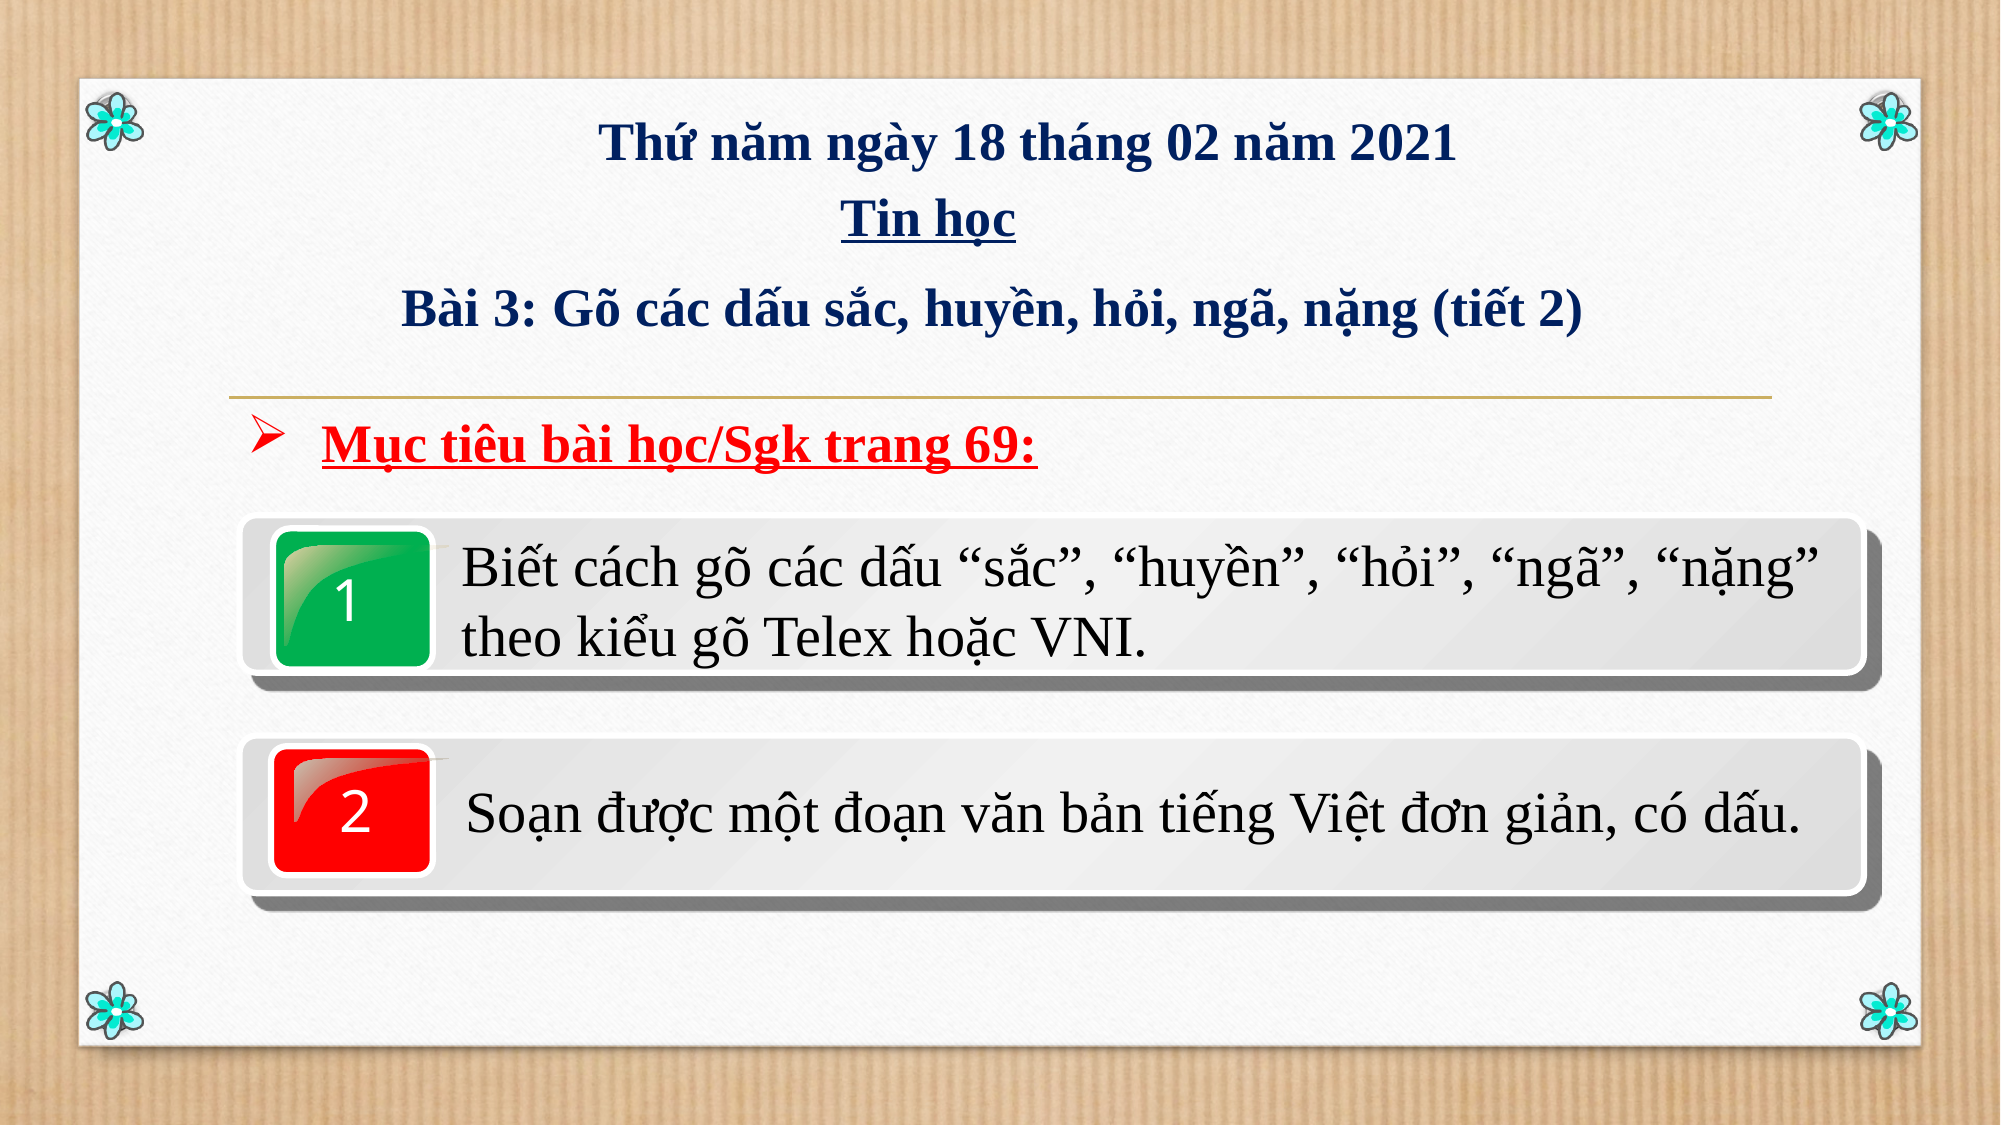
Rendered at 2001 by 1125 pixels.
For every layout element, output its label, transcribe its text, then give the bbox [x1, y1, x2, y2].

text_box Bài 3: Gõ các dấu sắc, huyền, hỏi, ngã, nặng (tiết 2) [337, 265, 1650, 345]
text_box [239, 735, 1874, 894]
text_box Mục tiêu bài học/Sgk trang 69: [185, 400, 1100, 481]
text_box Thứ năm ngày 18 tháng 02 năm 2021 [518, 99, 1540, 179]
text_box Tin học [812, 174, 1239, 255]
picture [0, 0, 2001, 1125]
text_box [239, 514, 1865, 678]
